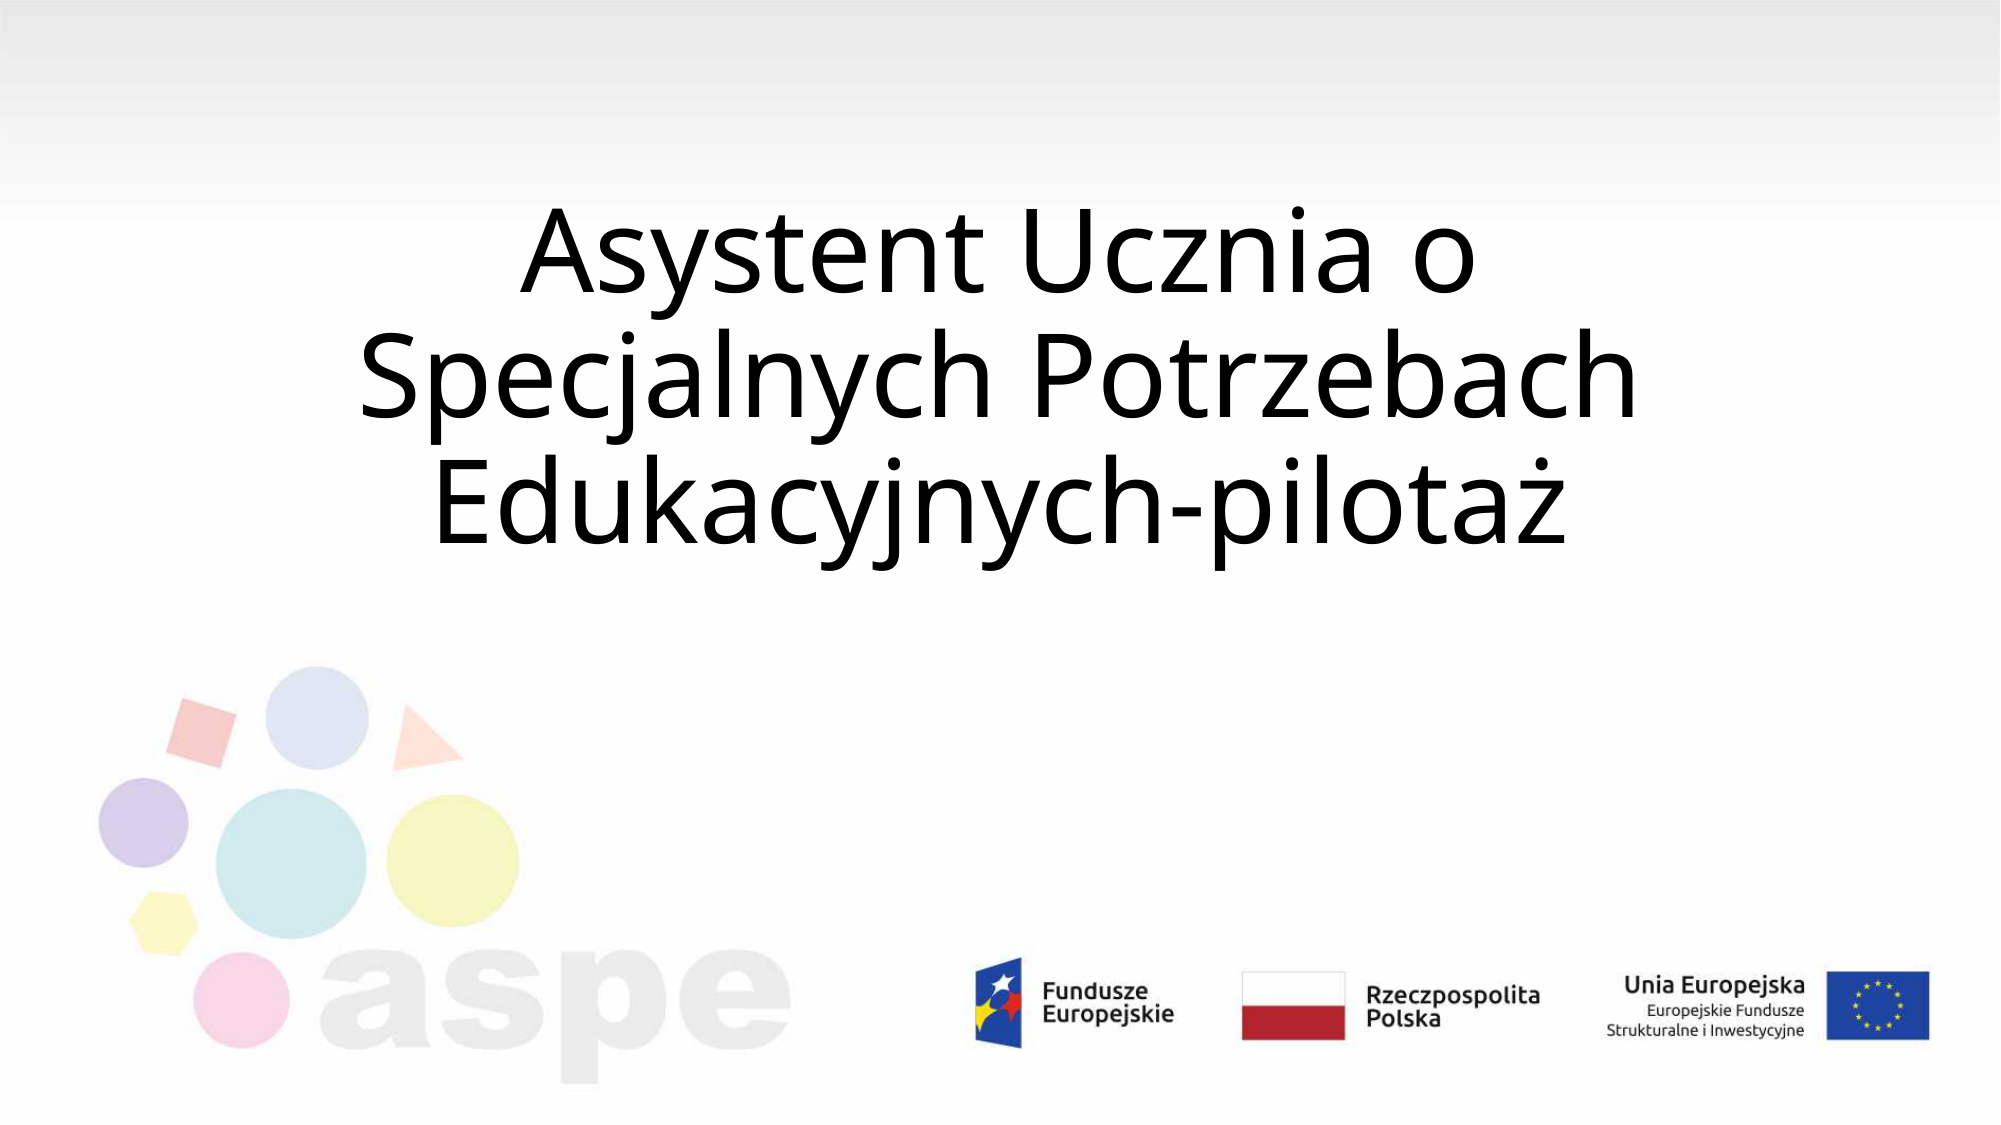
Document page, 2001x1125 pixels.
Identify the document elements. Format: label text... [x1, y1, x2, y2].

picture [0, 0, 2001, 1125]
title Asystent Ucznia o Specjalnych Potrzebach Edukacyjnych-pilotaż [249, 184, 1750, 576]
